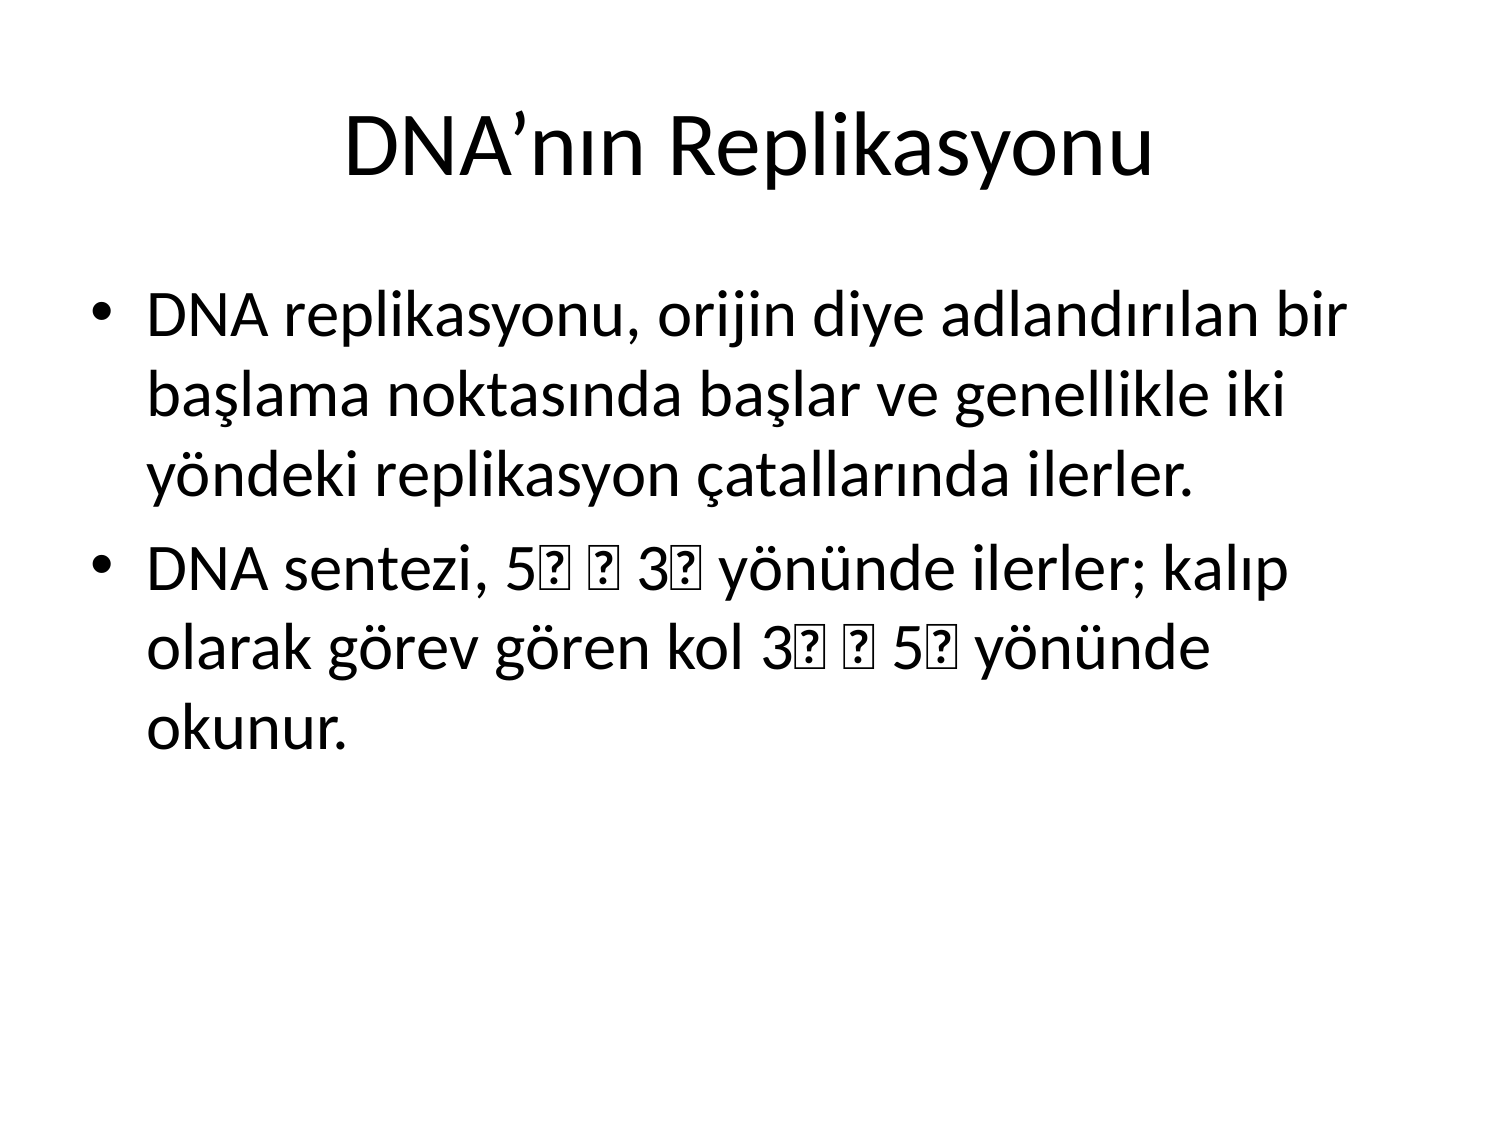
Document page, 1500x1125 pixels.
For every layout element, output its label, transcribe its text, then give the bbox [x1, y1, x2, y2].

list DNA replikasyonu, orijin diye adlandırılan bir başlama noktasında başlar ve genellikle iki yöndeki replikasyon çatallarında ilerler. DNA sentezi, 5  3 yönünde ilerler; kalıp olarak görev gören kol 3  5 yönünde okunur. [75, 262, 1425, 1005]
title DNA’nın Replikasyonu [75, 45, 1425, 233]
